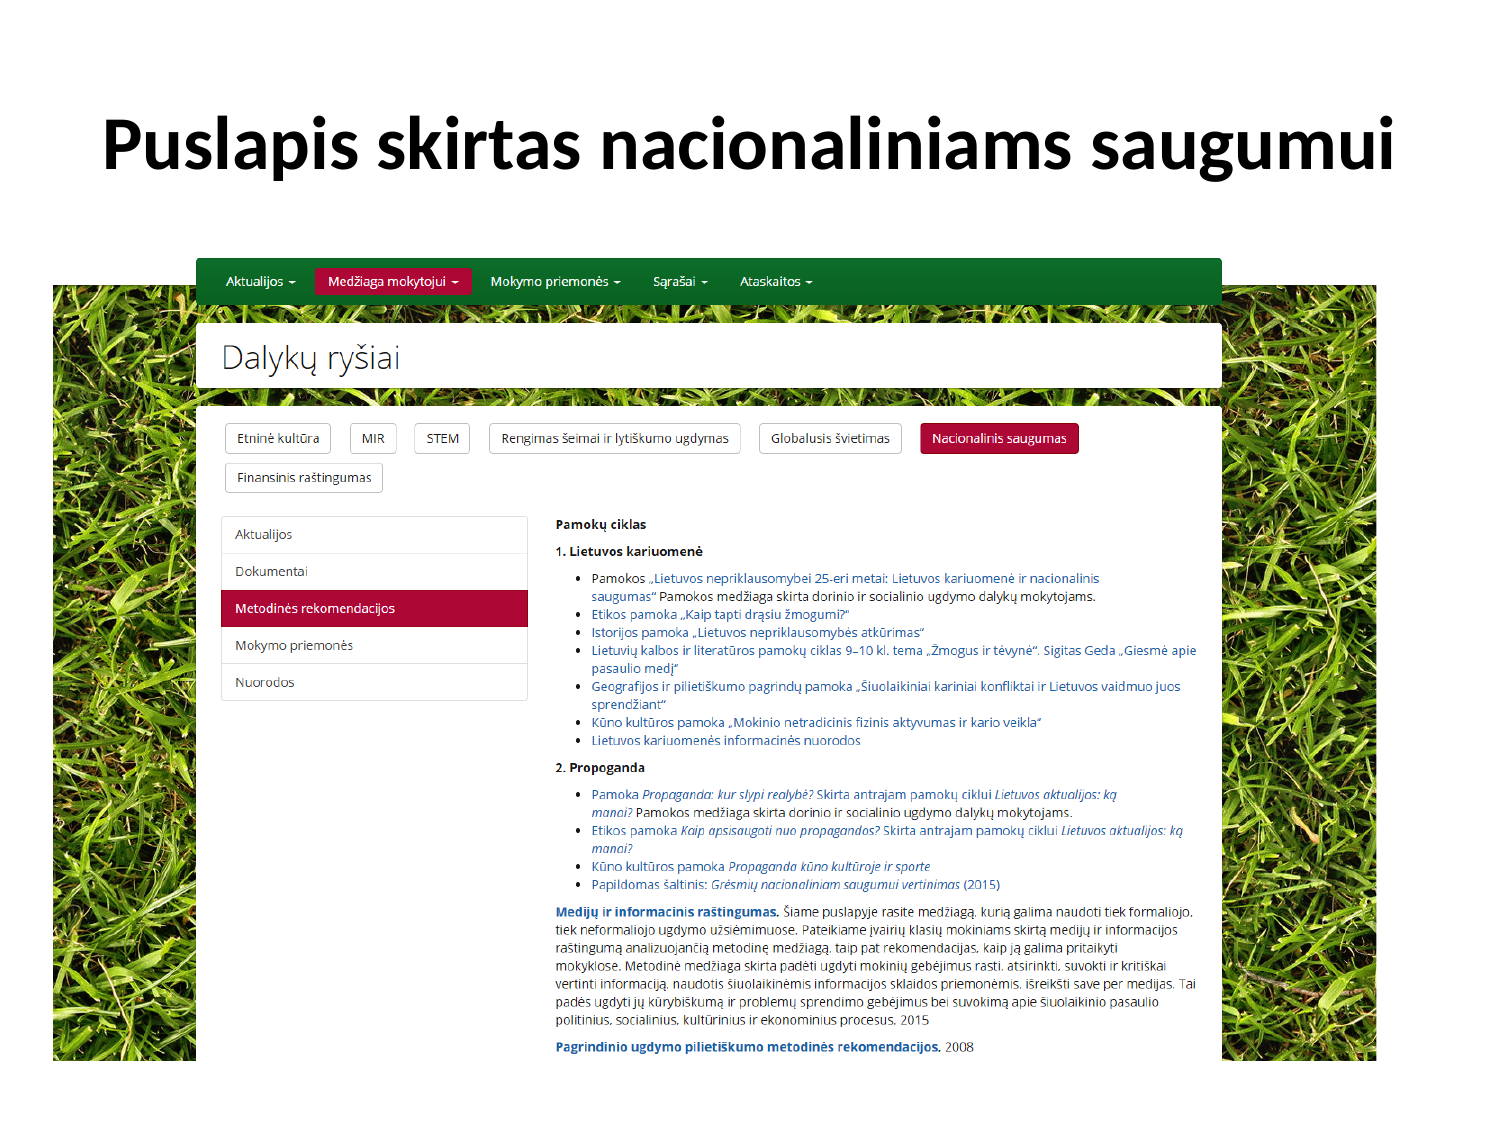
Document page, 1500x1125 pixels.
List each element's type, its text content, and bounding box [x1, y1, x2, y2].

picture [52, 255, 1377, 1062]
title Puslapis skirtas nacionaliniams saugumui [75, 45, 1425, 233]
